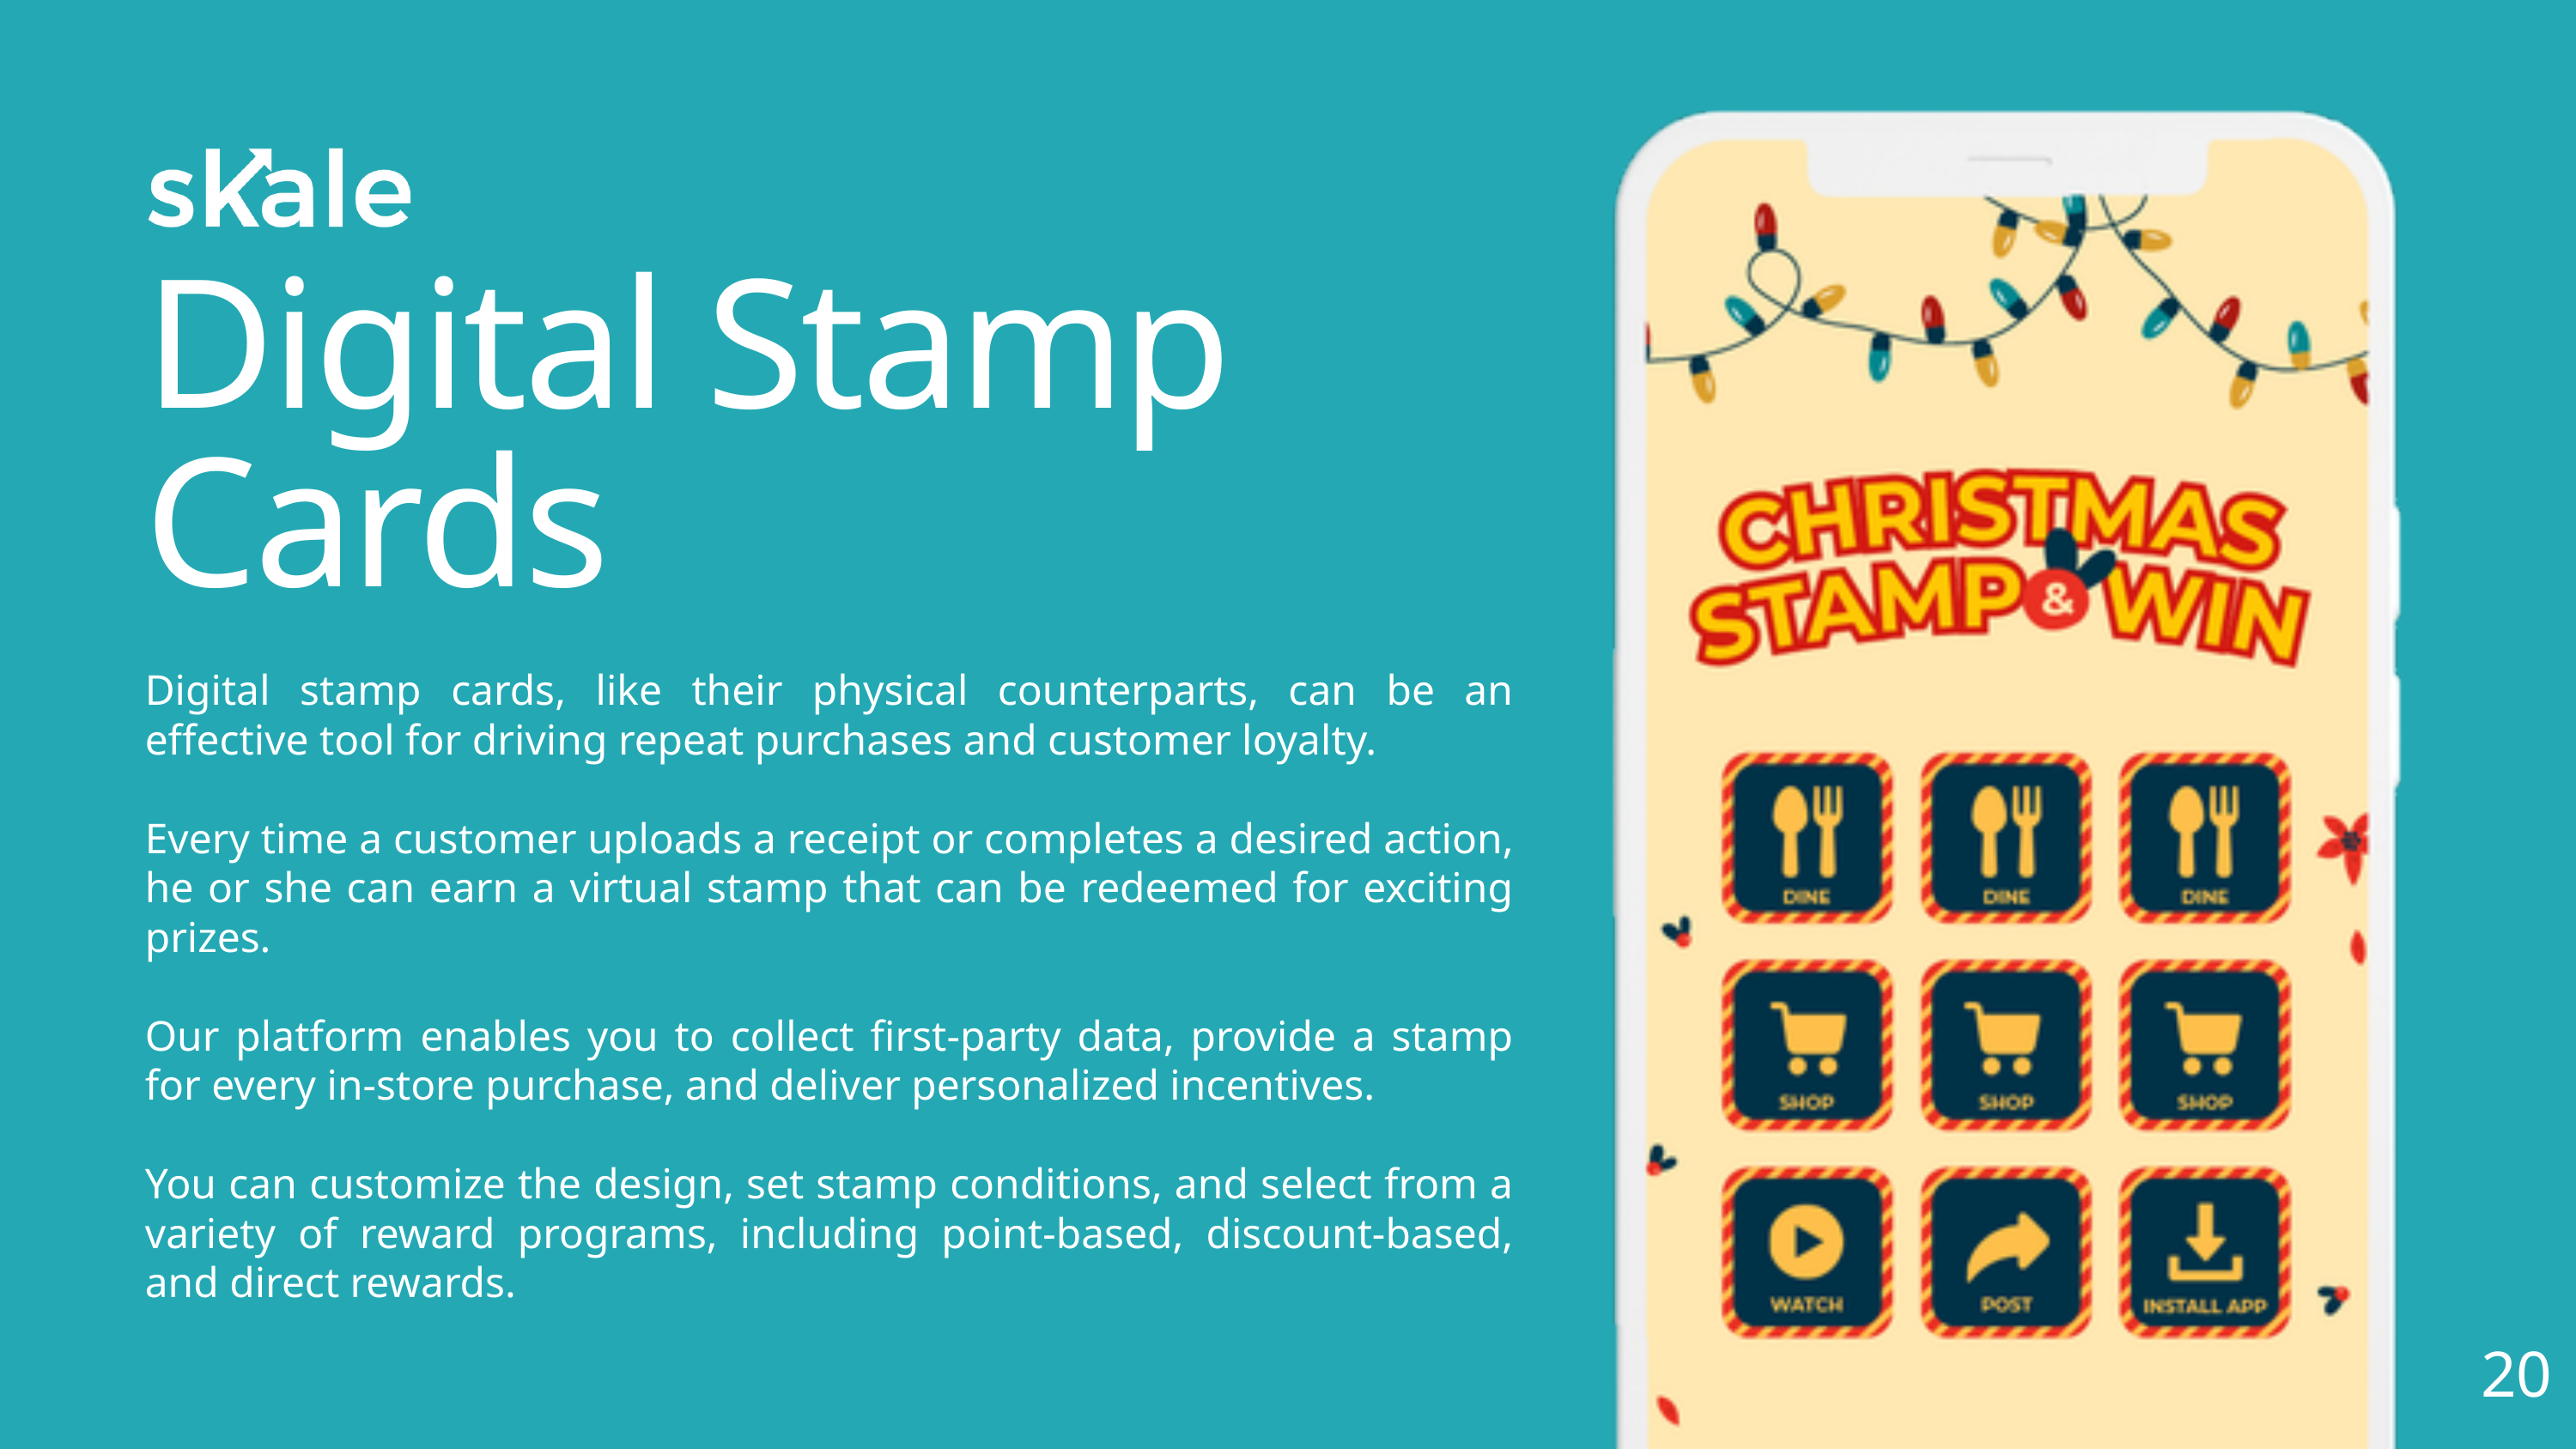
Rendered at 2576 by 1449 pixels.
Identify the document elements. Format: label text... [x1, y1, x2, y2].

text_box Digital stamp cards, like their physical counterparts, can be an effective tool for driving repeat purchases and customer loyalty. Every time a customer uploads a receipt or completes a desired action, he or she can earn a virtual stamp that can be redeemed for exciting prizes. Our platform enables you to collect first-party data, provide a stamp for every in-store purchase, and deliver personalized incentives. You can customize the design, set stamp conditions, and select from a variety of reward programs, including point-based, discount-based, and direct rewards. [144, 664, 1516, 1307]
text_box Digital Stamp Cards [144, 264, 1453, 623]
picture [1612, 110, 2403, 1449]
picture [144, 142, 411, 234]
text_box 20 [2481, 1290, 2562, 1410]
